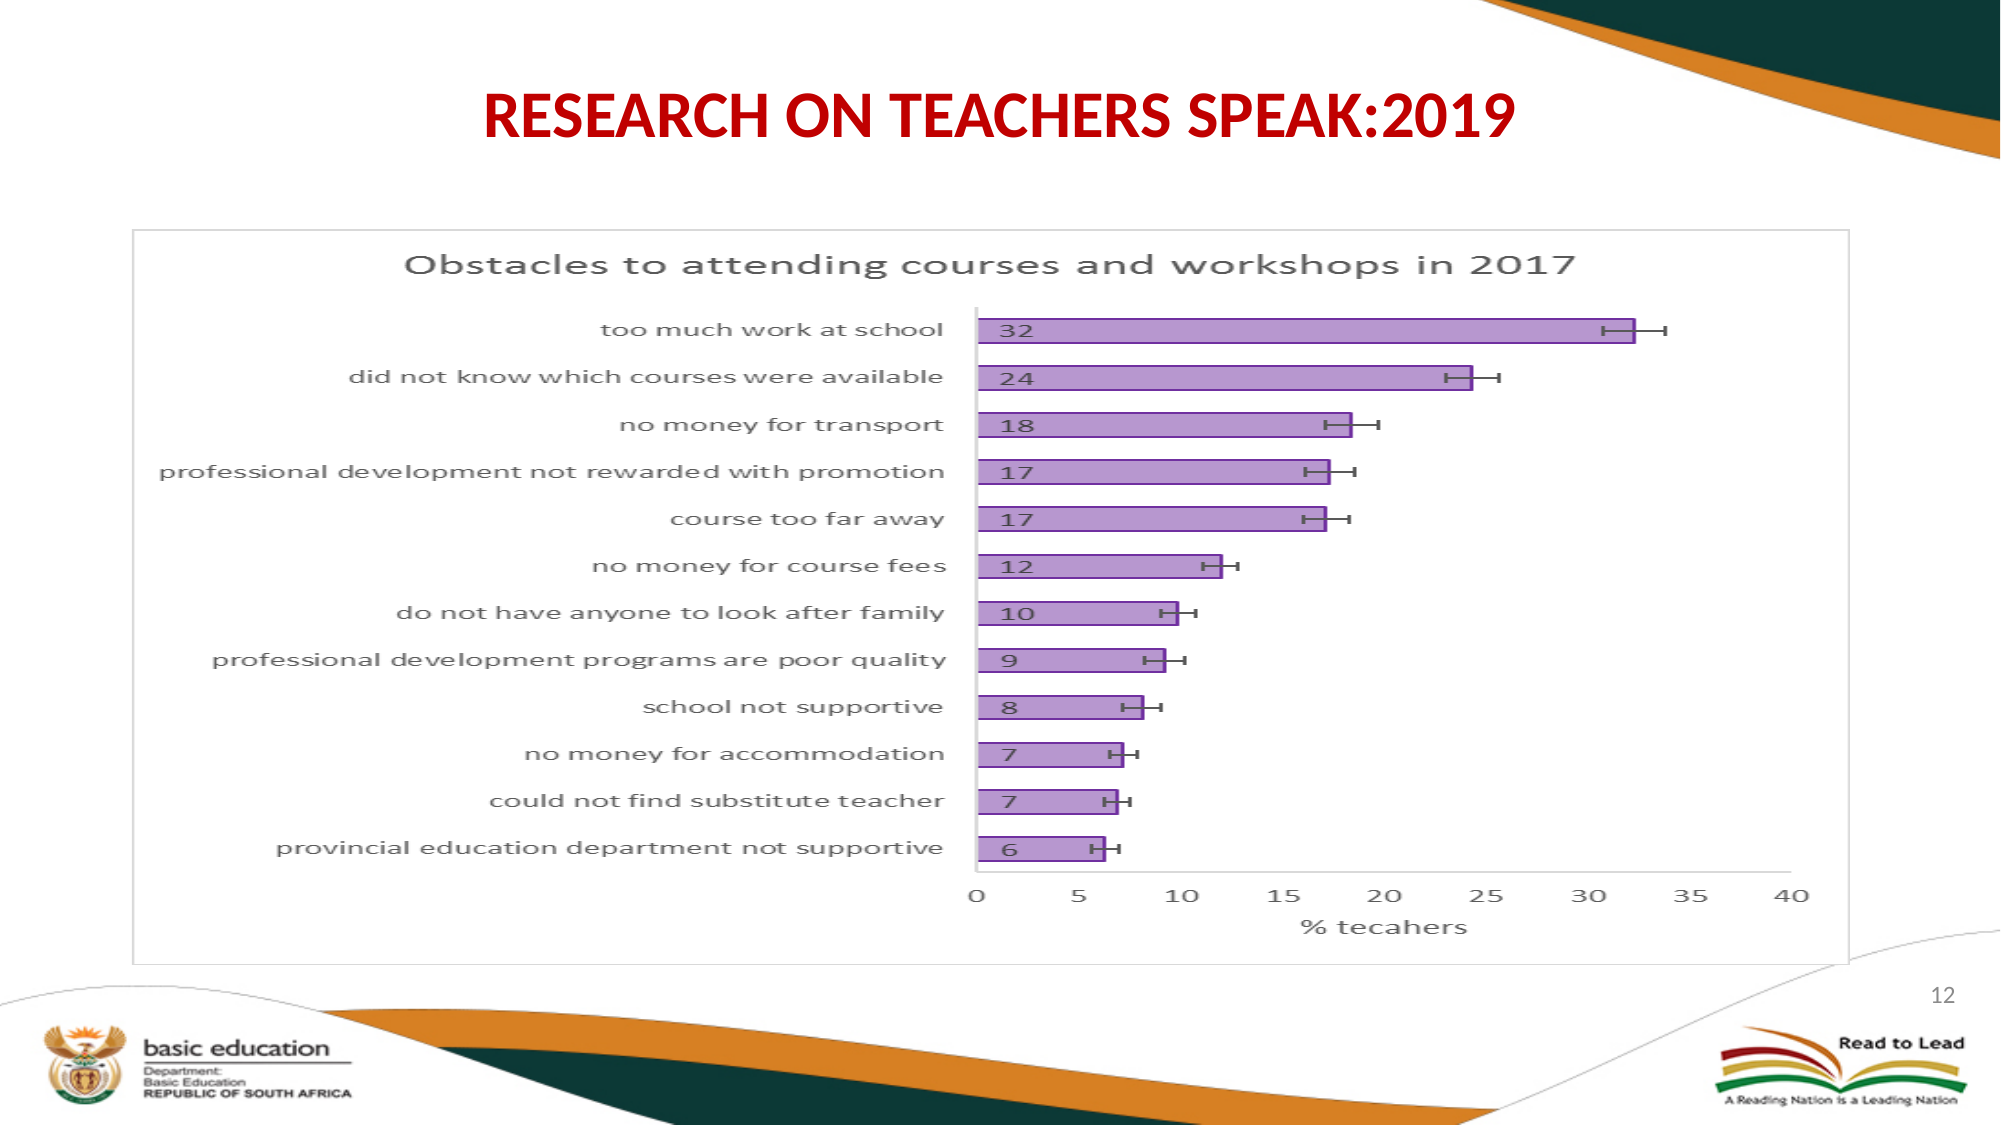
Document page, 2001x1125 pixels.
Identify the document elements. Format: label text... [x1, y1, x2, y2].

title RESEARCH ON TEACHERS SPEAK:2019 [324, 45, 1675, 178]
picture [0, 0, 2001, 1125]
list [76, 196, 1675, 1005]
slide_number 12 [1504, 964, 1971, 1024]
